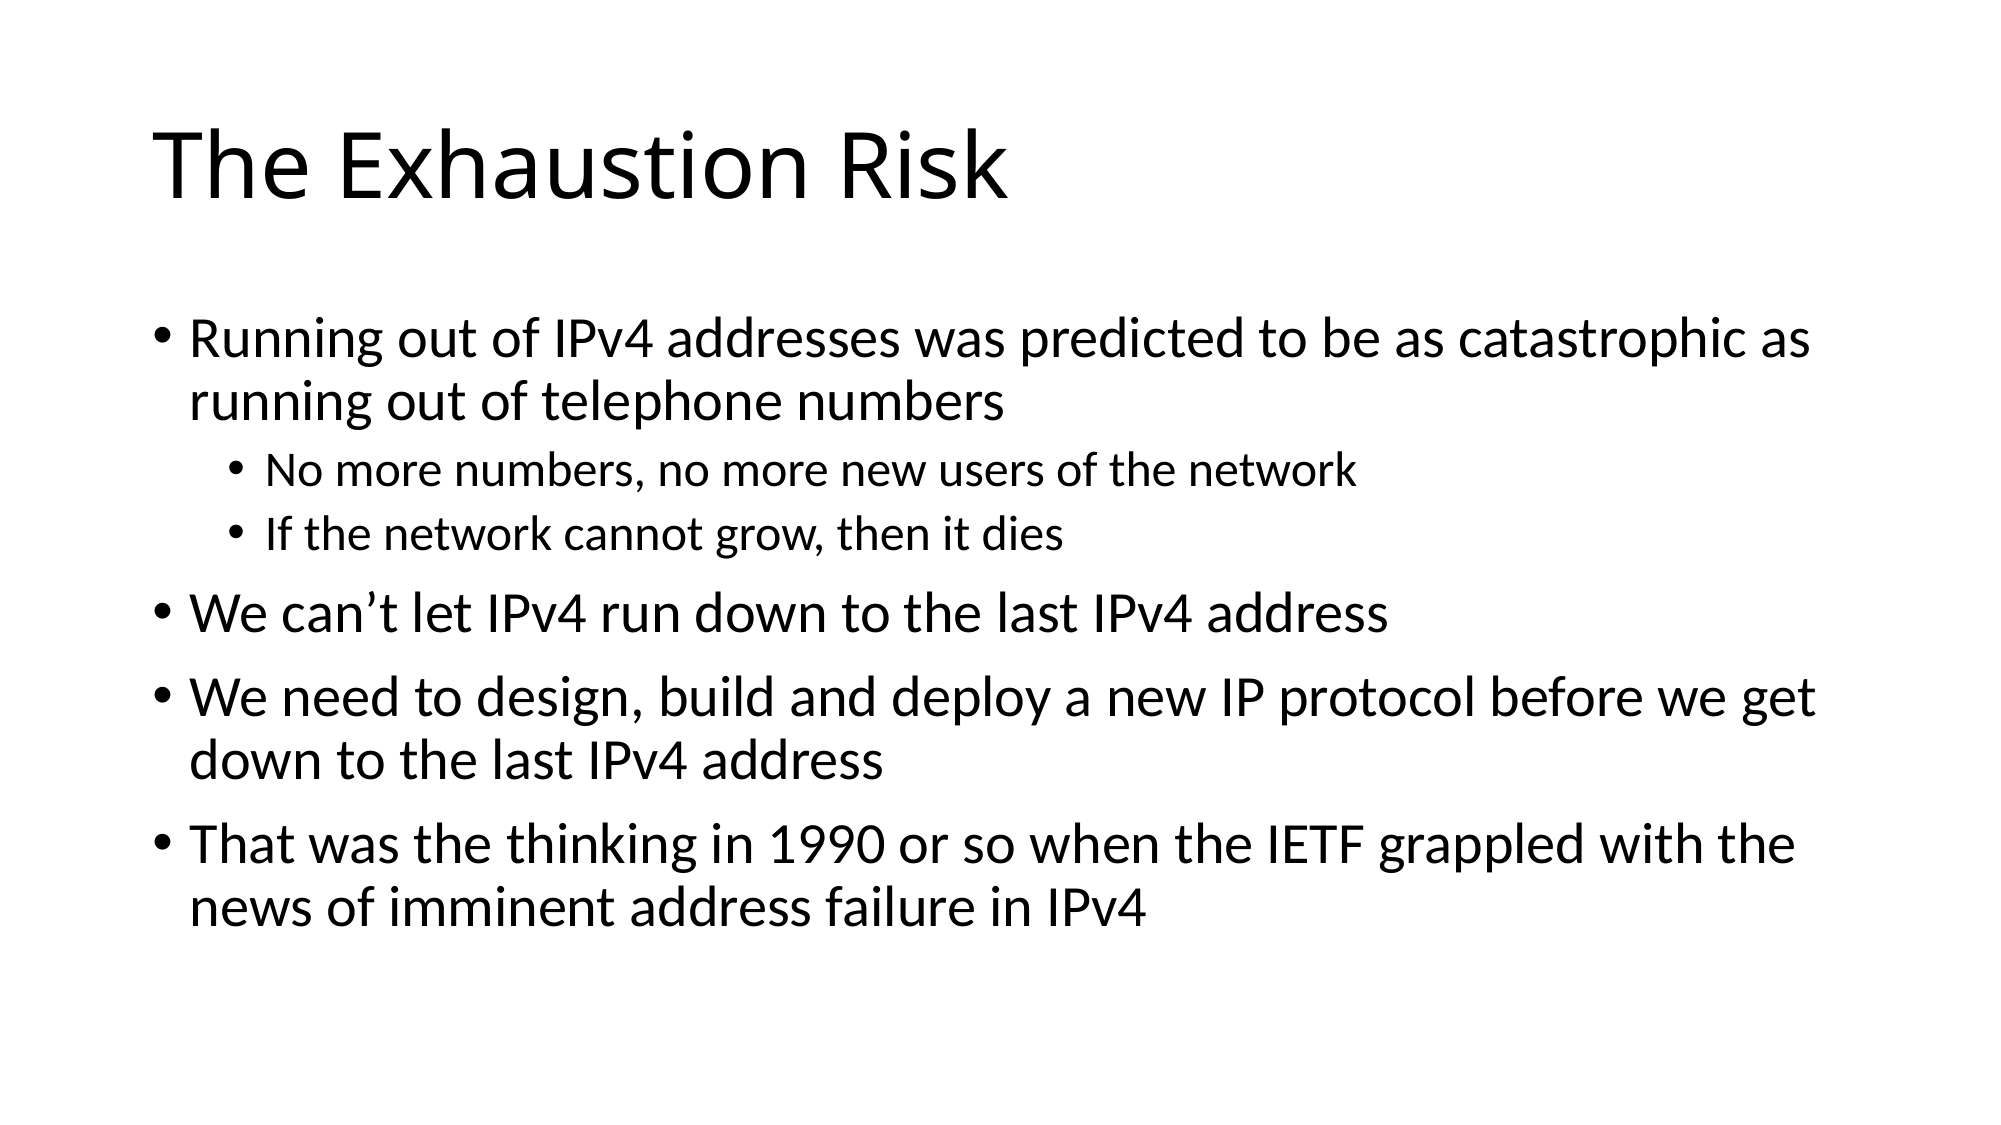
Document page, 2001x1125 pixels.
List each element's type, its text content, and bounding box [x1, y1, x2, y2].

list Running out of IPv4 addresses was predicted to be as catastrophic as running out of telephone numbers No more numbers, no more new users of the network If the network cannot grow, then it dies We can’t let IPv4 run down to the last IPv4 address We need to design, build and deploy a new IP protocol before we get down to the last IPv4 address That was the thinking in 1990 or so when the IETF grappled with the news of imminent address failure in IPv4 [137, 299, 1863, 1014]
title The Exhaustion Risk [137, 59, 1863, 278]
